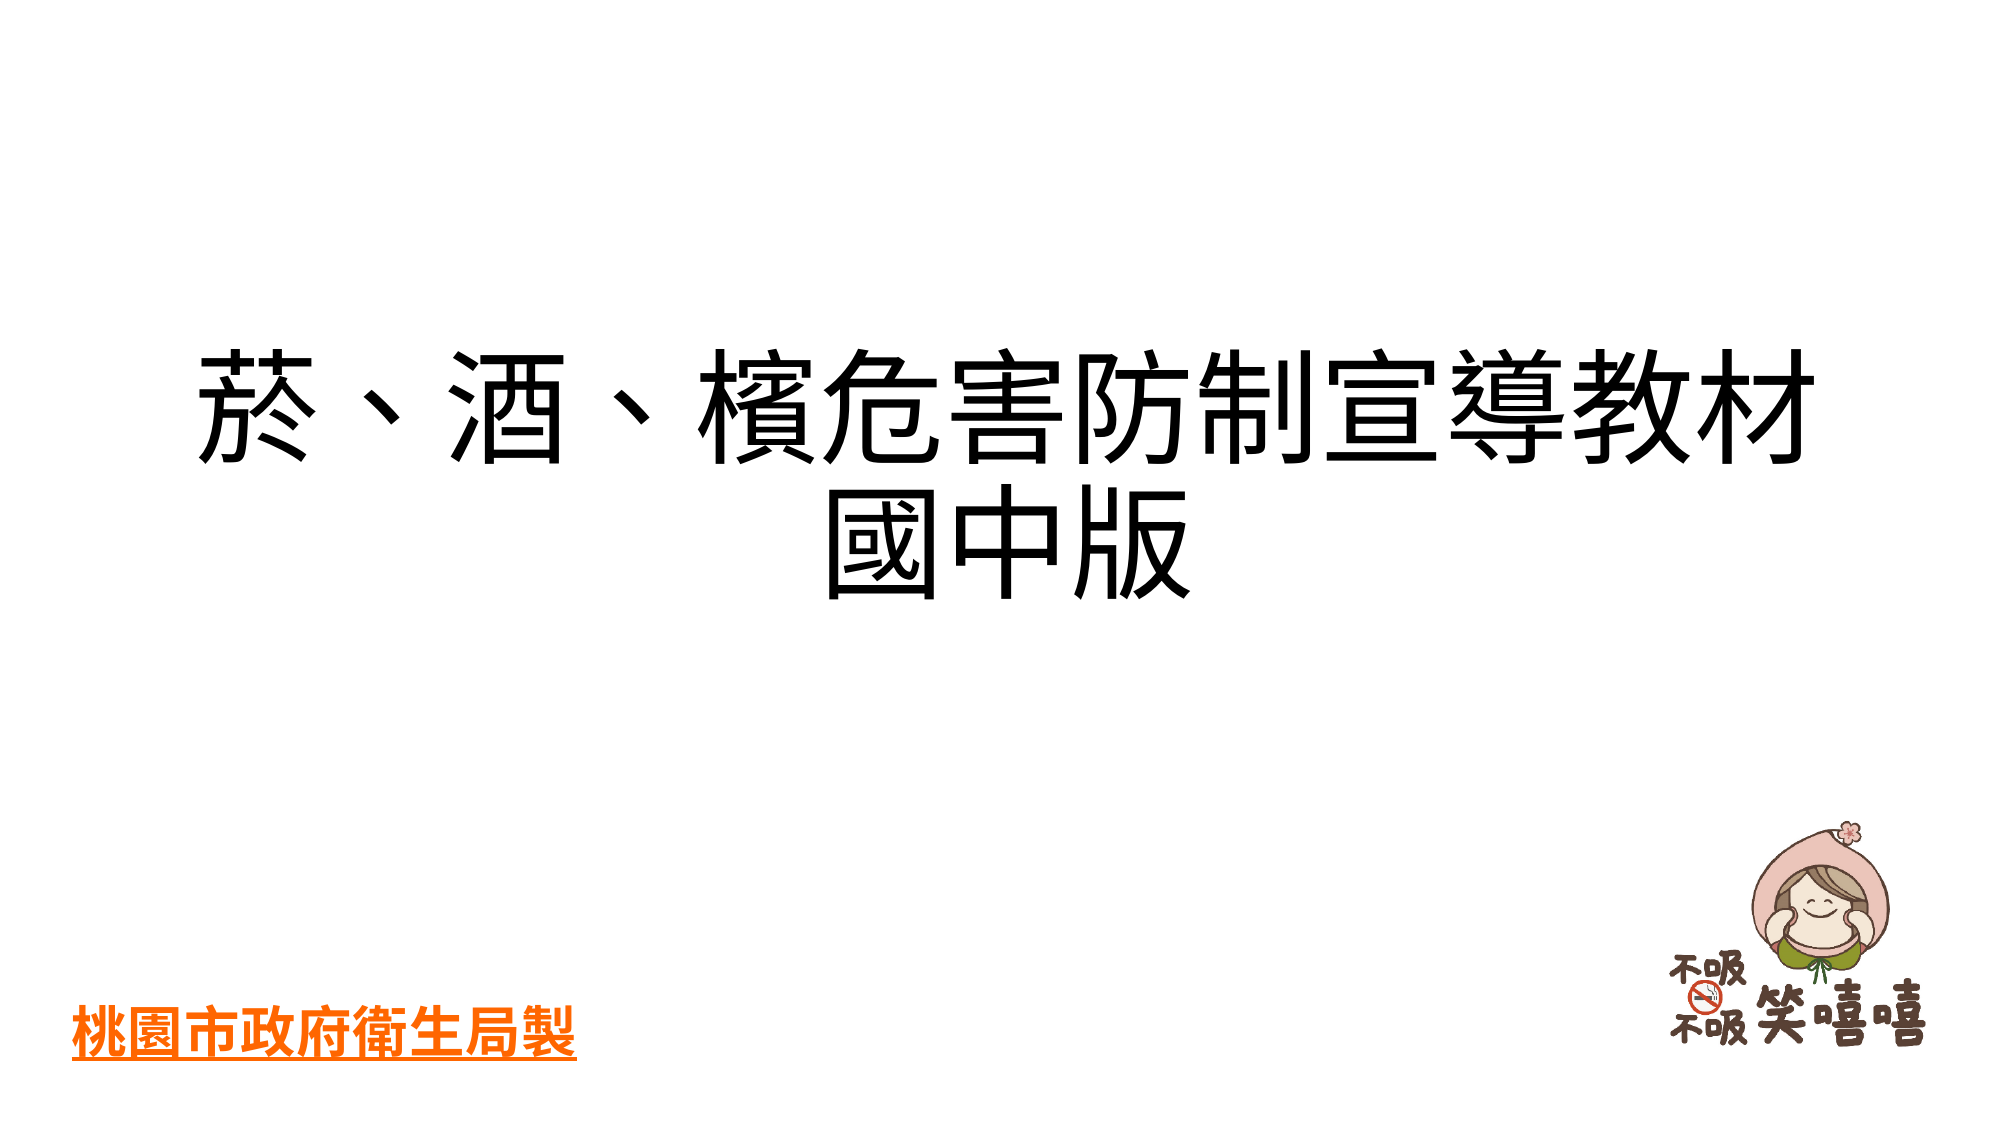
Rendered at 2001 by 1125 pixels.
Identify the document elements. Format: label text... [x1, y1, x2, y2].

picture [1664, 810, 1943, 1081]
title 菸、酒、檳危害防制宣導教材 國中版 [143, 338, 1871, 624]
text_box 桃園市政府衛生局製 [56, 989, 593, 1088]
